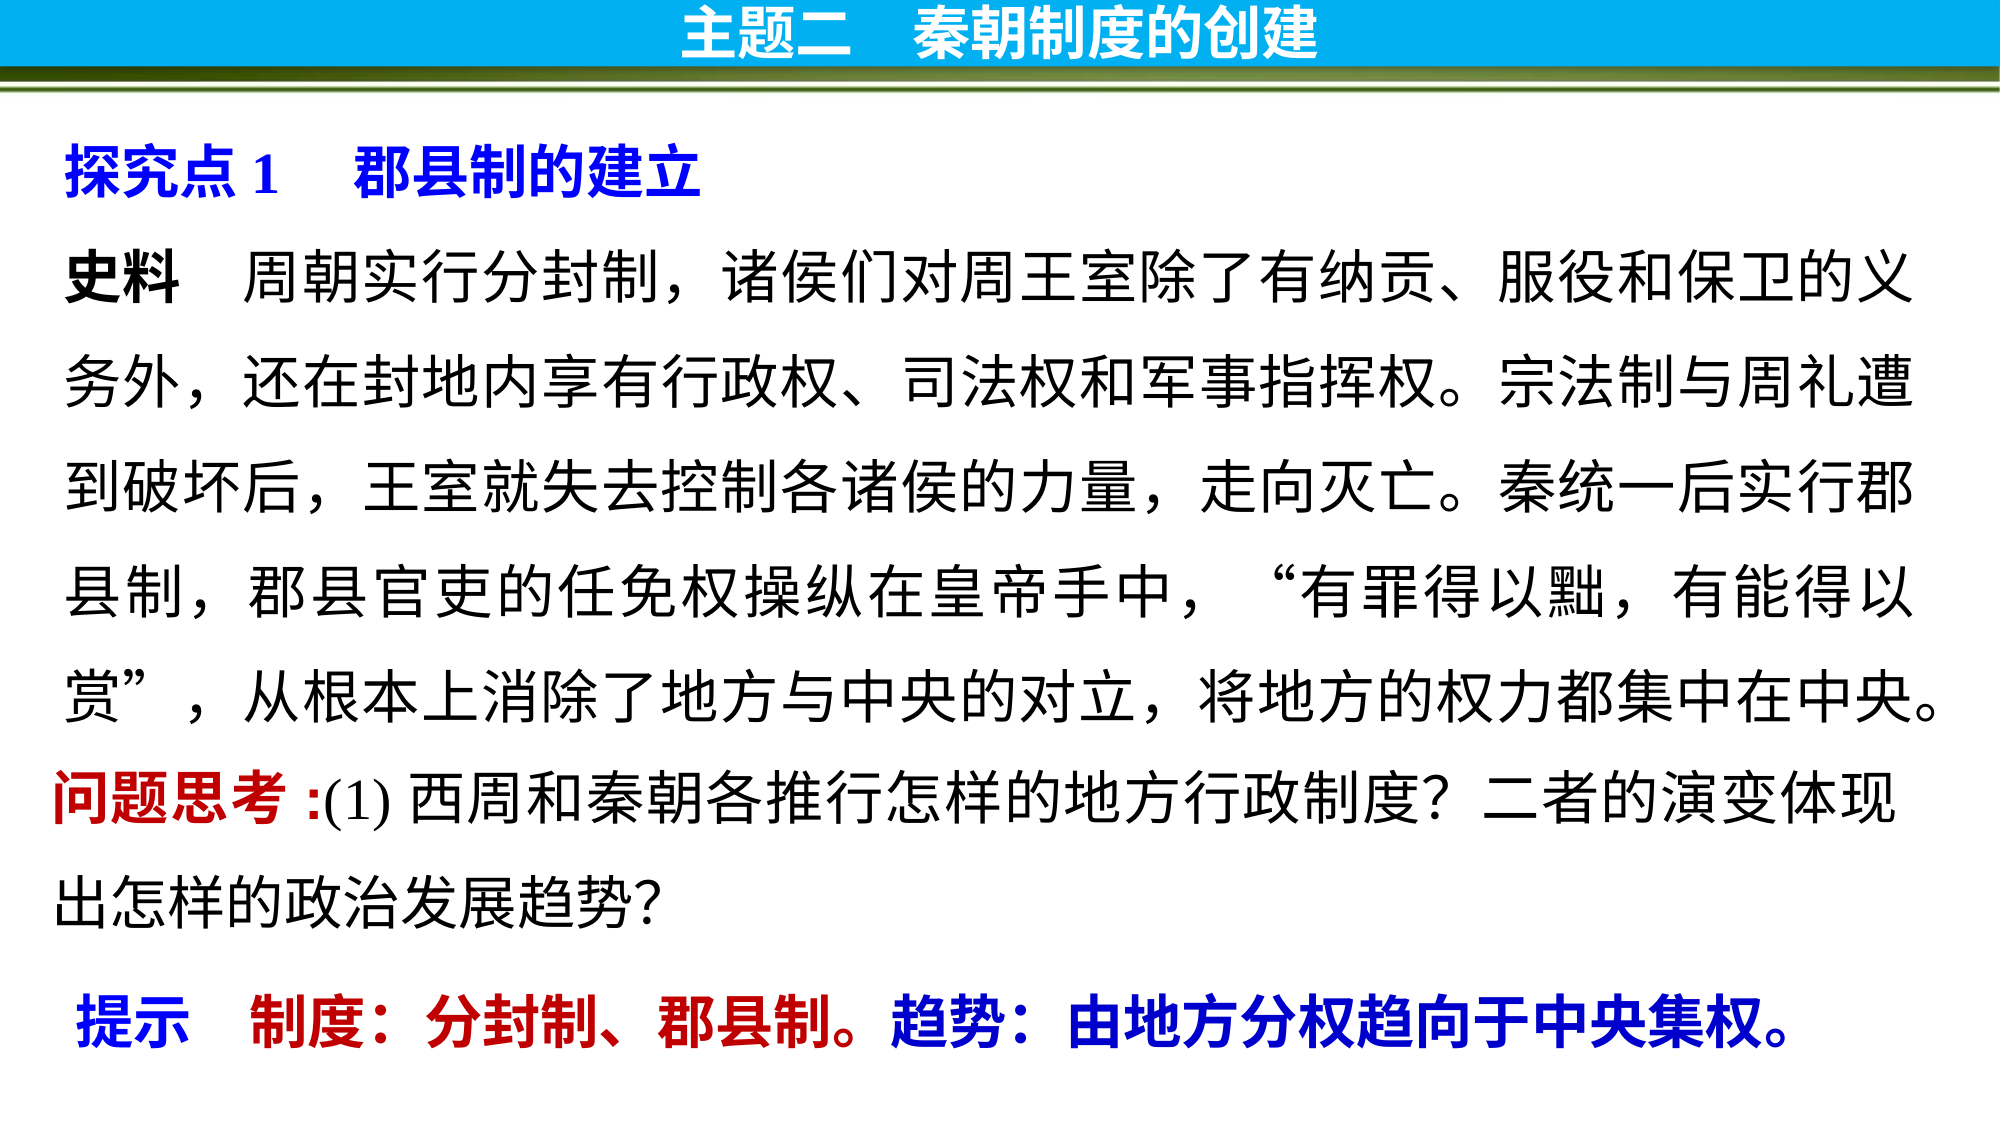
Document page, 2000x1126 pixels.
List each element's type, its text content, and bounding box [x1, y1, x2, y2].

text_box 探究点1 郡县制的建立 史料 周朝实行分封制，诸侯们对周王室除了有纳贡、服役和保卫的义务外，还在封地内享有行政权、司法权和军事指挥权。宗法制与周礼遭到破坏后，王室就失去控制各诸侯的力量，走向灭亡。秦统一后实行郡县制，郡县官吏的任免权操纵在皇帝手中，“有罪得以黜，有能得以赏”，从根本上消除了地方与中央的对立，将地方的权力都集中在中央。 [43, 90, 1935, 740]
text_box 提示 制度：分封制、郡县制。趋势：由地方分权趋向于中央集权。 [54, 940, 1863, 1066]
text_box 问题思考:(1)西周和秦朝各推行怎样的地方行政制度？二者的演变体现出怎样的政治发展趋势？ [31, 716, 1918, 946]
text_box 主题二 秦朝制度的创建 [0, 0, 2000, 67]
picture [0, 67, 2000, 1126]
